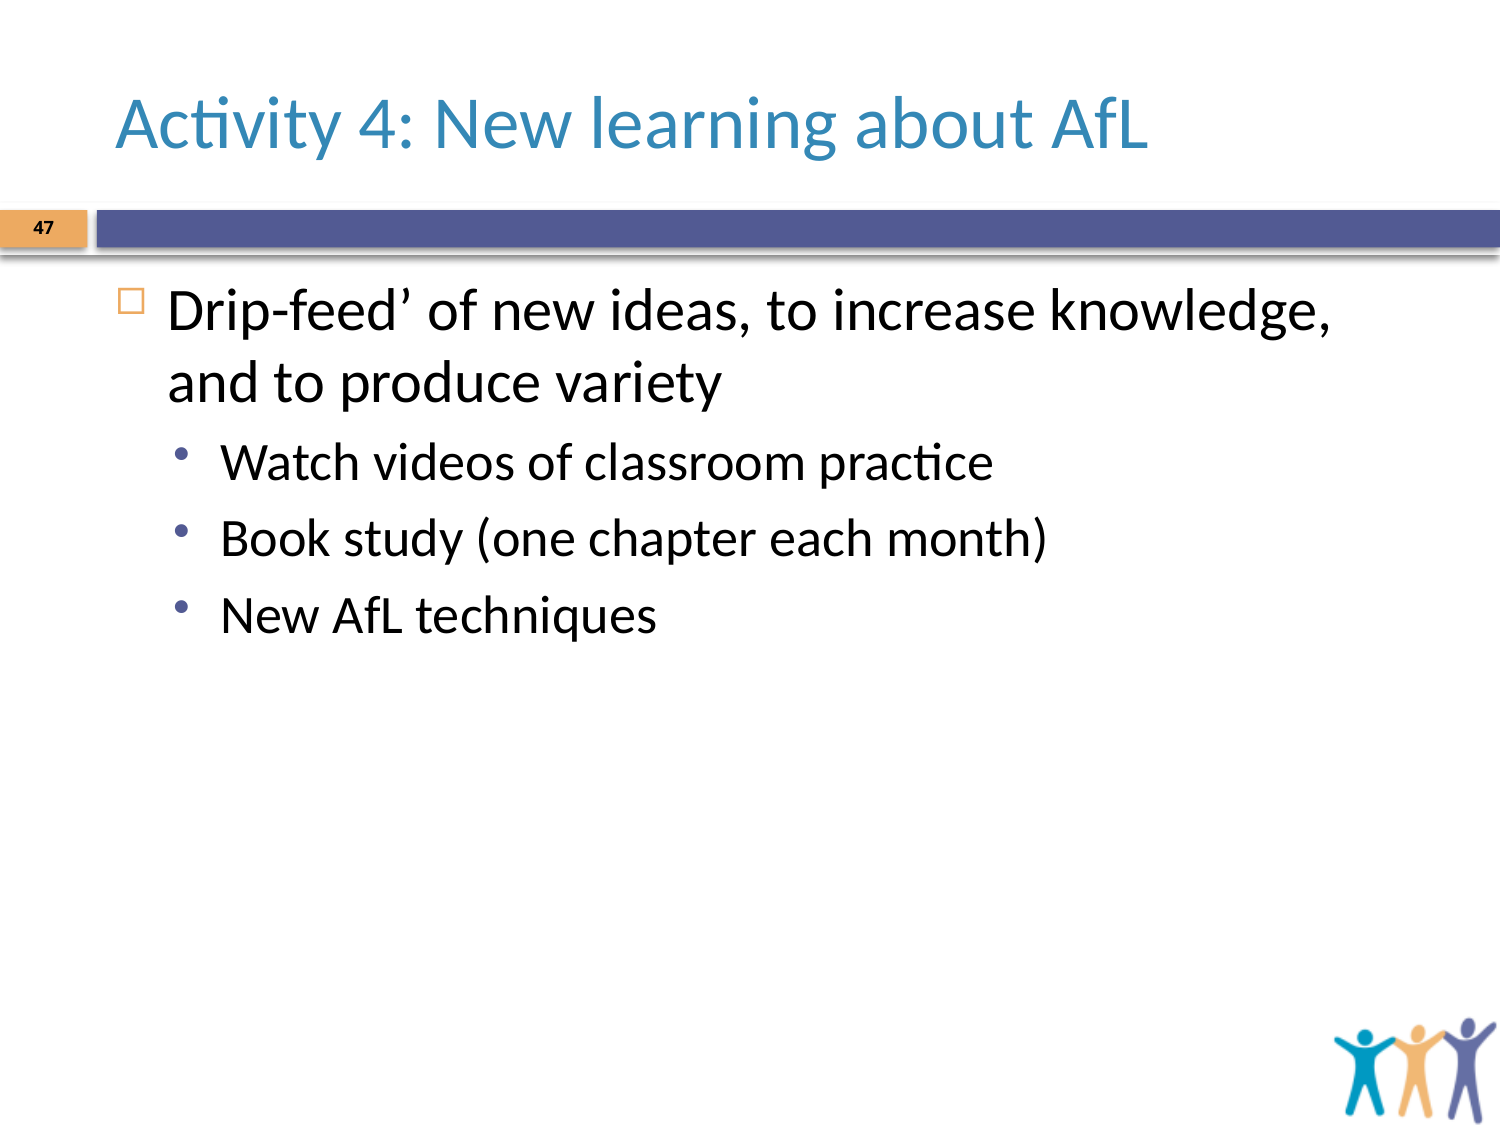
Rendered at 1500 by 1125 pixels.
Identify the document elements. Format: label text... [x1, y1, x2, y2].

list Drip-feed’ of new ideas, to increase knowledge, and to produce variety Watch videos of classroom practice Book study (one chapter each month) New AfL techniques [100, 262, 1438, 1000]
slide_number 47 [0, 208, 88, 249]
title Activity 4: New learning about AfL [100, 37, 1438, 200]
